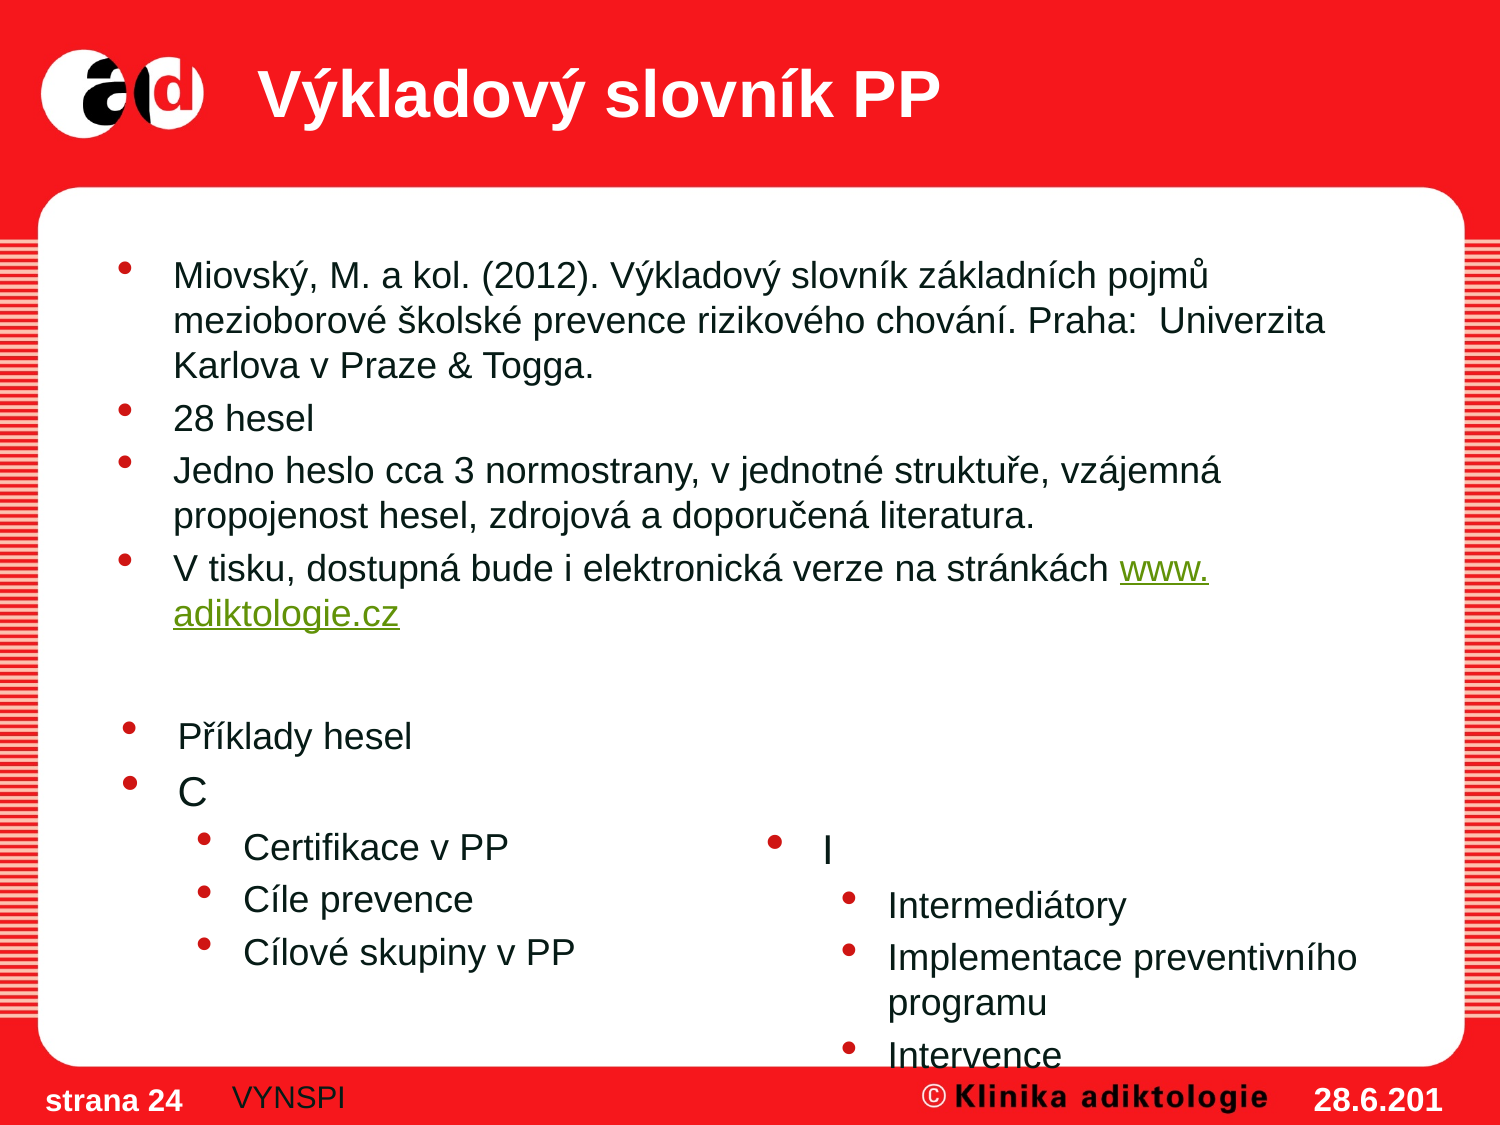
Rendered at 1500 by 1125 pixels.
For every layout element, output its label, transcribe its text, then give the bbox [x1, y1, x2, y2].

picture [0, 0, 1500, 1125]
slide_number strana 24 [29, 1072, 213, 1118]
list Příklady hesel C Certifikace v PP Cíle prevence Cílové skupiny v PP I Intermediátory Implementace preventivního programu Intervence [105, 703, 1426, 1010]
title Výkladový slovník PP [241, 48, 1448, 132]
footer VYNSPI [216, 1070, 867, 1118]
list Miovský, M. a kol. (2012). Výkladový slovník základních pojmů mezioborové školské prevence rizikového chování. Praha: Univerzita Karlova v Praze & Togga. 28 hesel Jedno heslo cca 3 normostrany, v jednotné struktuře, vzájemná propojenost hesel, zdrojová a doporučená literatura. V tisku, dostupná bude i elektronická verze na stránkách www.adiktologie.cz [101, 243, 1397, 636]
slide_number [1283, 1070, 1459, 1118]
